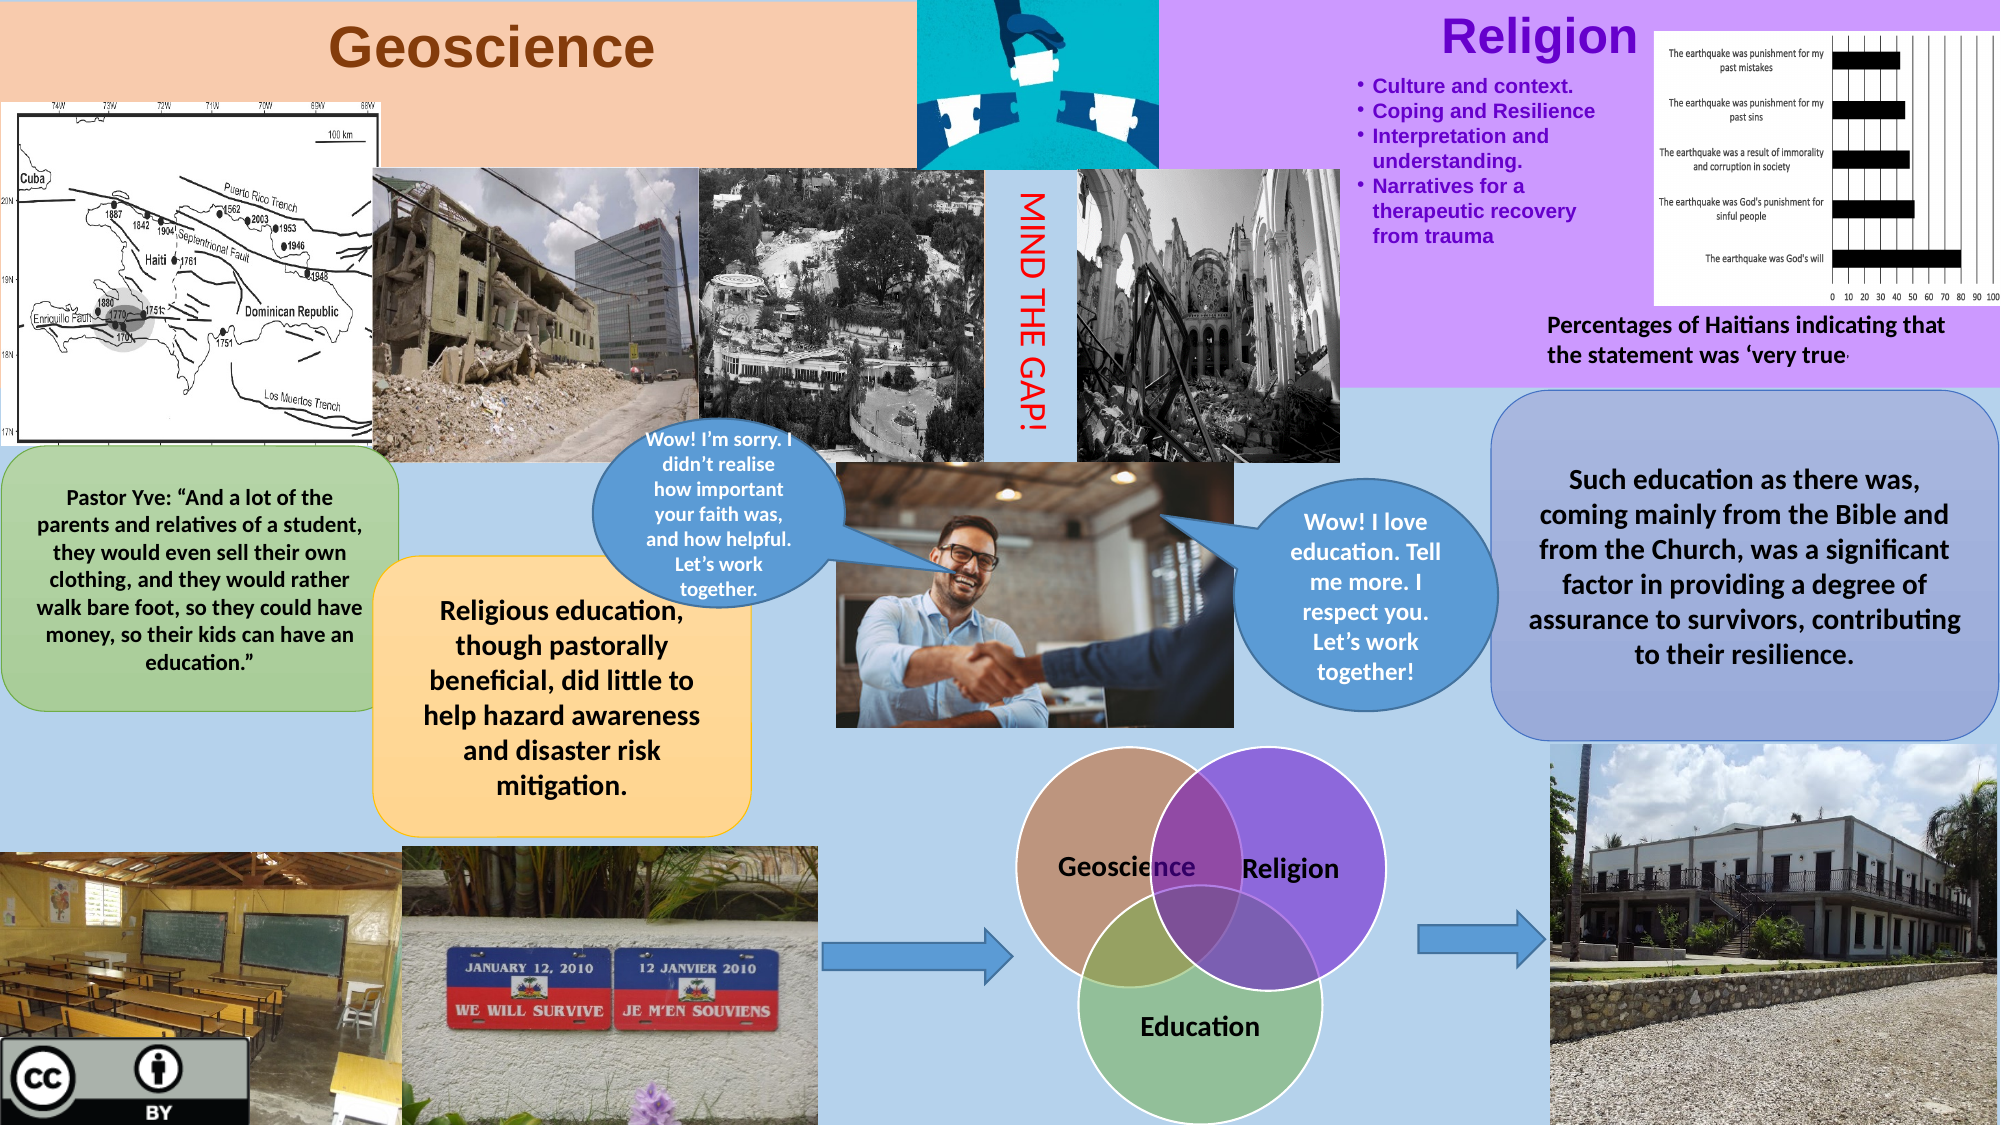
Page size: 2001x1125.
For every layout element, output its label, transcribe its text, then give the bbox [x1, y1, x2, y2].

text_box Culture and context. Coping and Resilience Interpretation and understanding. Narratives for a therapeutic recovery from trauma [1342, 64, 1639, 295]
picture [1550, 740, 1998, 1125]
text_box Pastor Yve: “And a lot of the parents and relatives of a student, they would even sell their own clothing, and they would rather walk bare foot, so they could have money, so their kids can have an education.” [0, 446, 400, 712]
picture [0, 846, 818, 1125]
text_box Religious education, though pastorally beneficial, did little to help hazard awareness and disaster risk mitigation. [372, 555, 752, 838]
picture [1, 0, 1340, 728]
text_box [821, 926, 998, 987]
text_box [1417, 908, 1547, 970]
text_box Wow! I’m sorry. I didn’t realise how important your faith was, and how helpful. Let’s work together. [591, 463, 836, 609]
picture [1653, 30, 2000, 306]
text_box Religion [1159, 0, 2000, 388]
text_box Percentages of Haitians indicating that the statement was ‘very true’ [1532, 301, 1979, 376]
text_box Such education as there was, coming mainly from the Bible and from the Church, was a significant factor in providing a degree of assurance to survivors, contributing to their resilience. [1490, 389, 2000, 742]
text_box MIND THE GAP! [990, 170, 1066, 462]
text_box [998, 693, 1414, 1125]
text_box Geoscience [0, 1, 917, 389]
text_box Wow! I love education. Tell me more. I respect you. Let’s work together! [1234, 477, 1500, 705]
